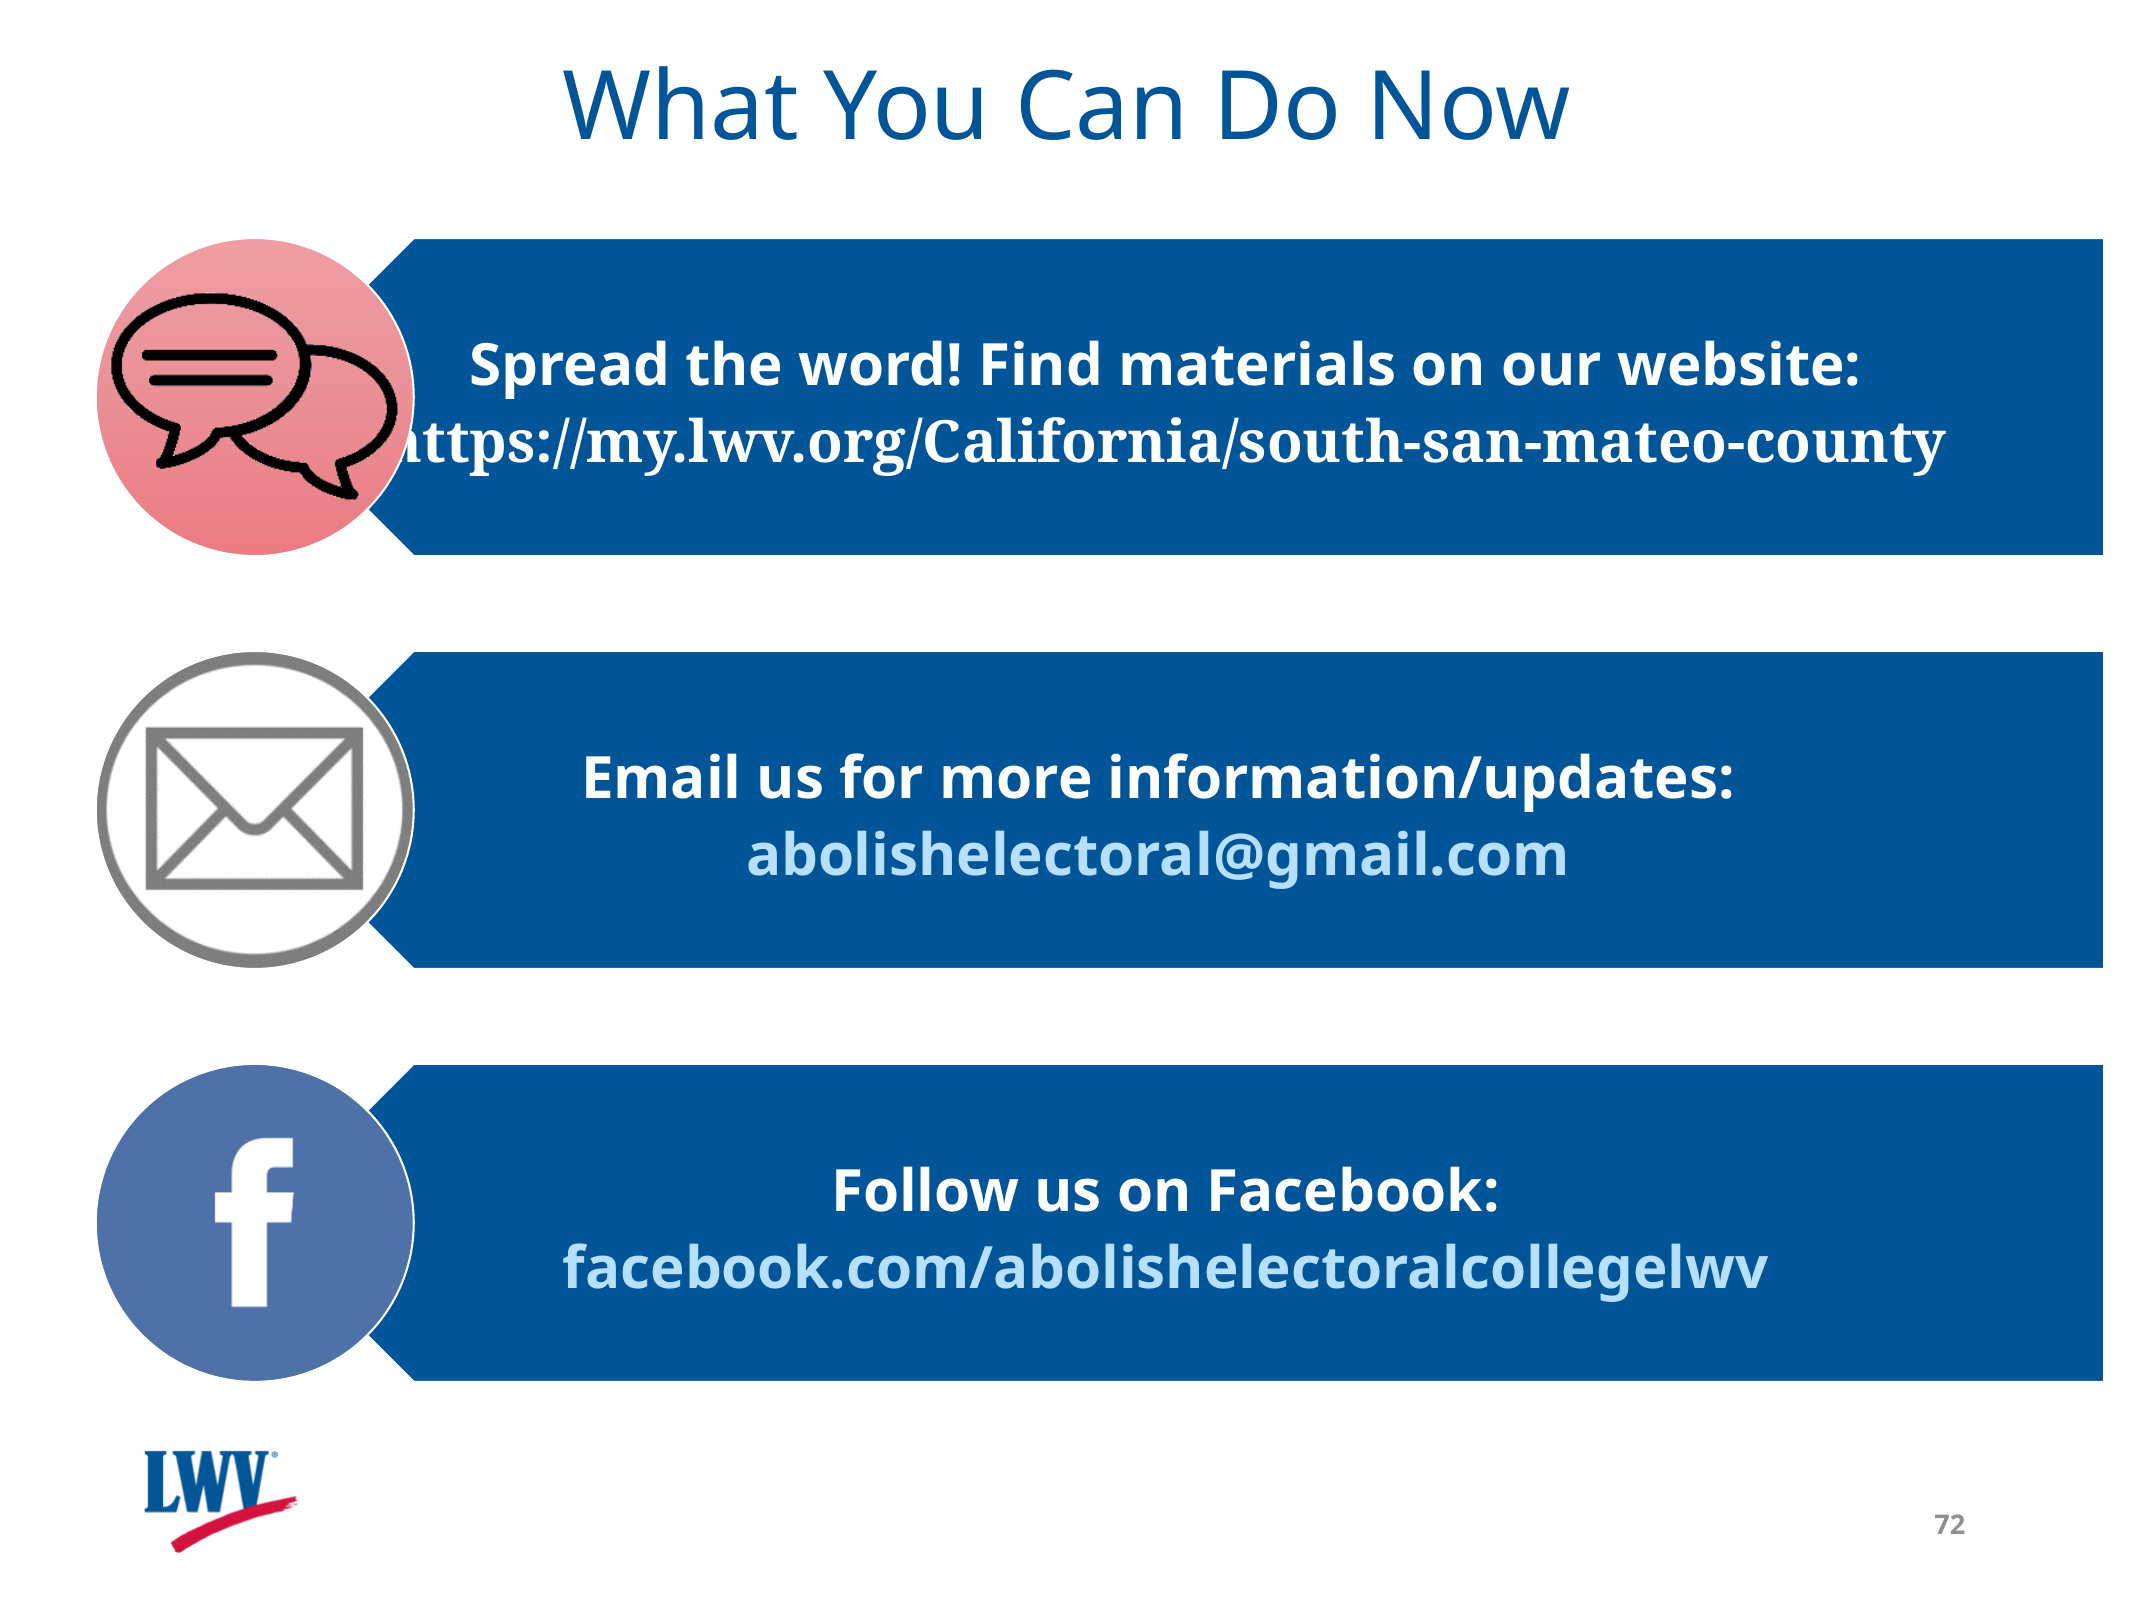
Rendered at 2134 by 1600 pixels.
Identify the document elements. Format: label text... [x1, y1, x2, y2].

picture [137, 1445, 301, 1556]
slide_number 72 [1506, 1482, 1987, 1569]
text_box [0, 237, 2134, 1383]
text_box What You Can Do Now [547, 35, 1586, 166]
